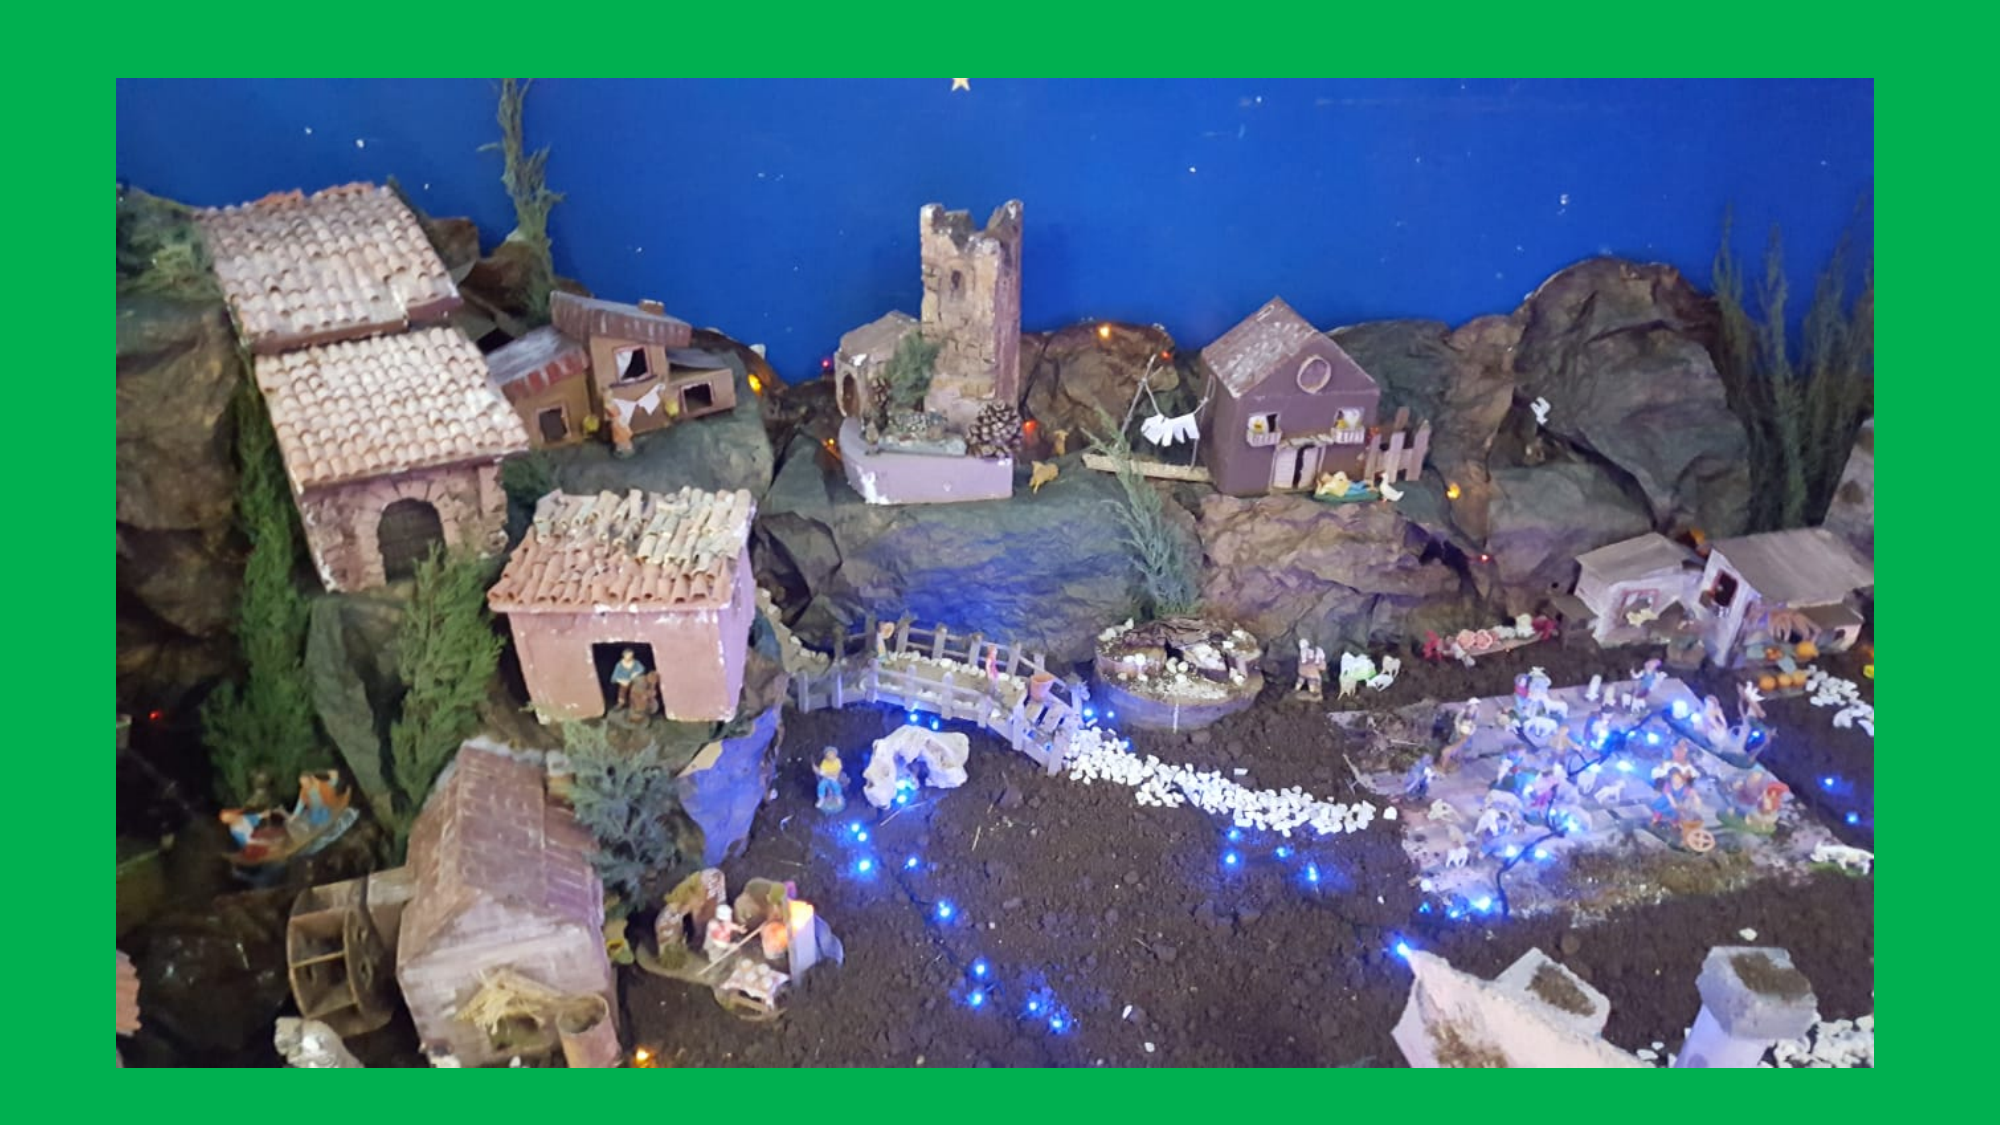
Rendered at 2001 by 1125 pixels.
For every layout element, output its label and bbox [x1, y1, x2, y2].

list [116, 78, 1875, 1068]
